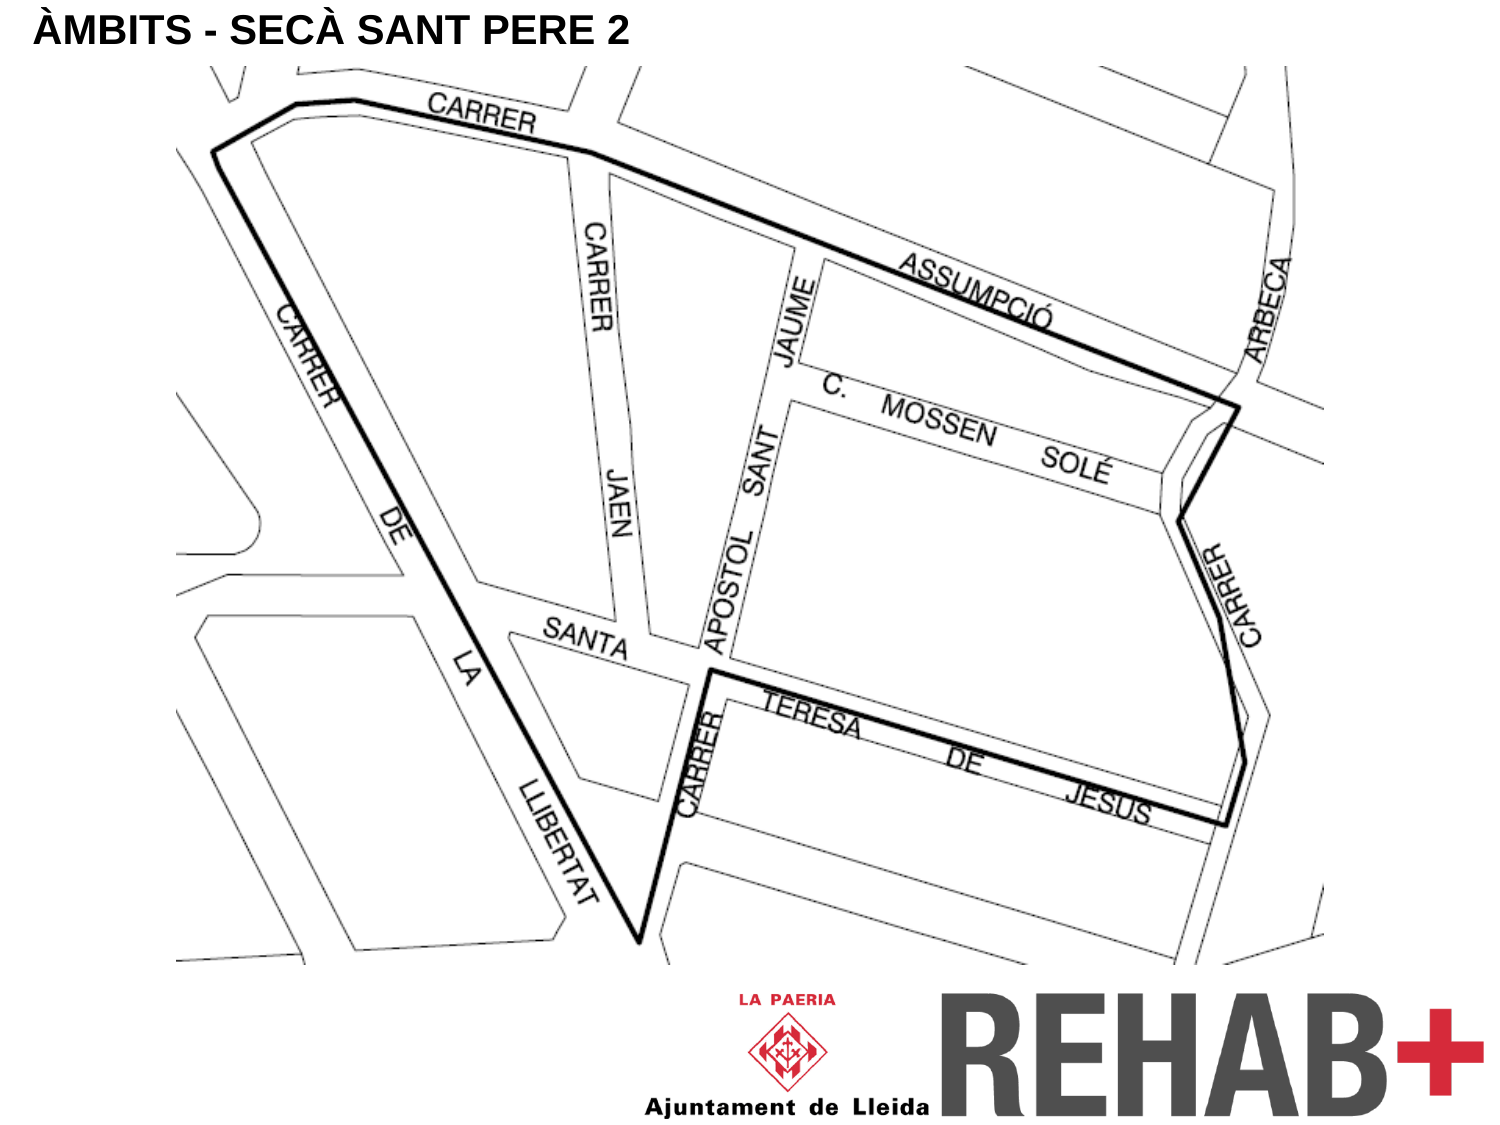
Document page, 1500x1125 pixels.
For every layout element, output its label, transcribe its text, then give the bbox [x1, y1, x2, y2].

picture [176, 66, 1324, 965]
text_box ÀMBITS - SECÀ SANT PERE 2 [17, 0, 1436, 61]
picture [631, 987, 1500, 1122]
